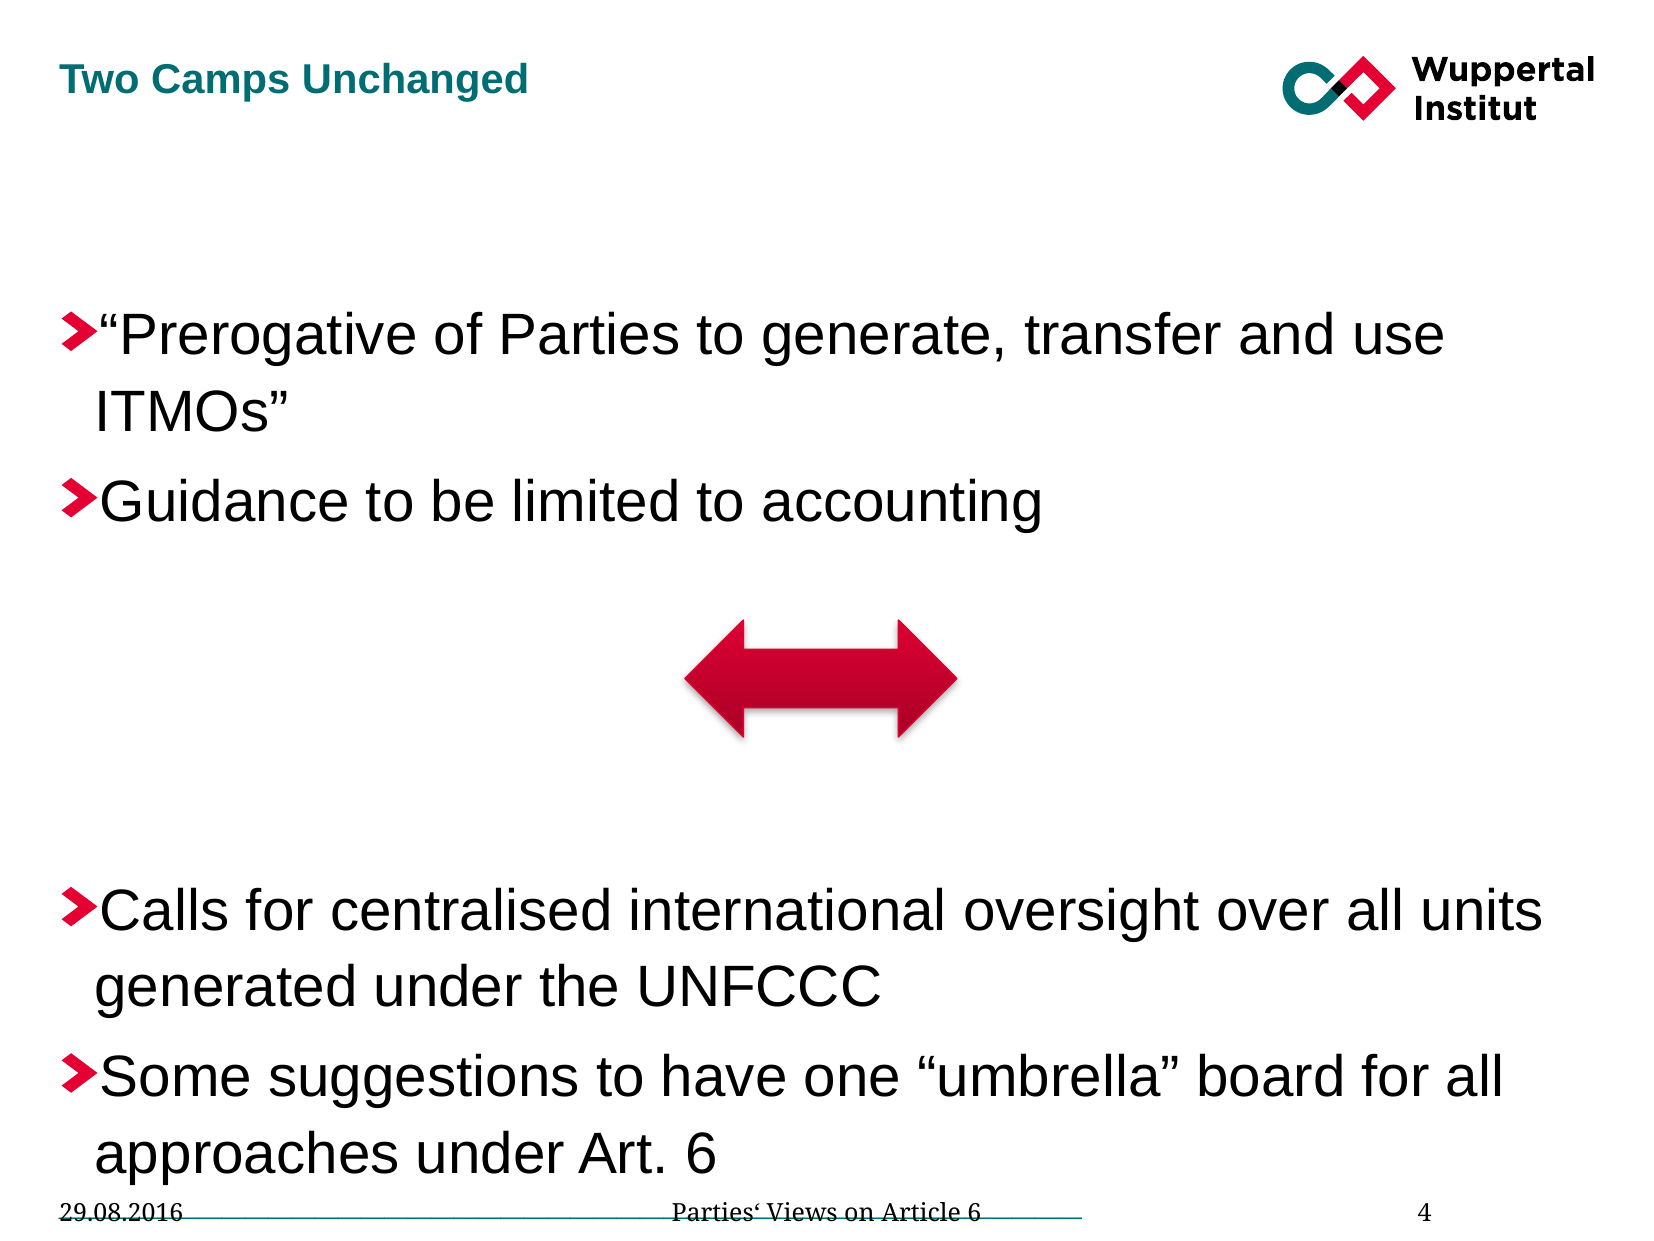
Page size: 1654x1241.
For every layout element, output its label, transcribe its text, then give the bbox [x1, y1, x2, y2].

footer Parties‘ Views on Article 6 [283, 1196, 1371, 1241]
title Two Camps Unchanged [59, 41, 1182, 257]
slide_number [59, 1196, 272, 1241]
text_box [684, 619, 958, 738]
list “Prerogative of Parties to generate, transfer and use ITMOs” Guidance to be limited to accounting Calls for centralised international oversight over all units generated under the UNFCCC Some suggestions to have one “umbrella” board for all approaches under Art. 6 ____________________________________________ [59, 289, 1595, 1140]
slide_number 4 [1417, 1196, 1595, 1241]
